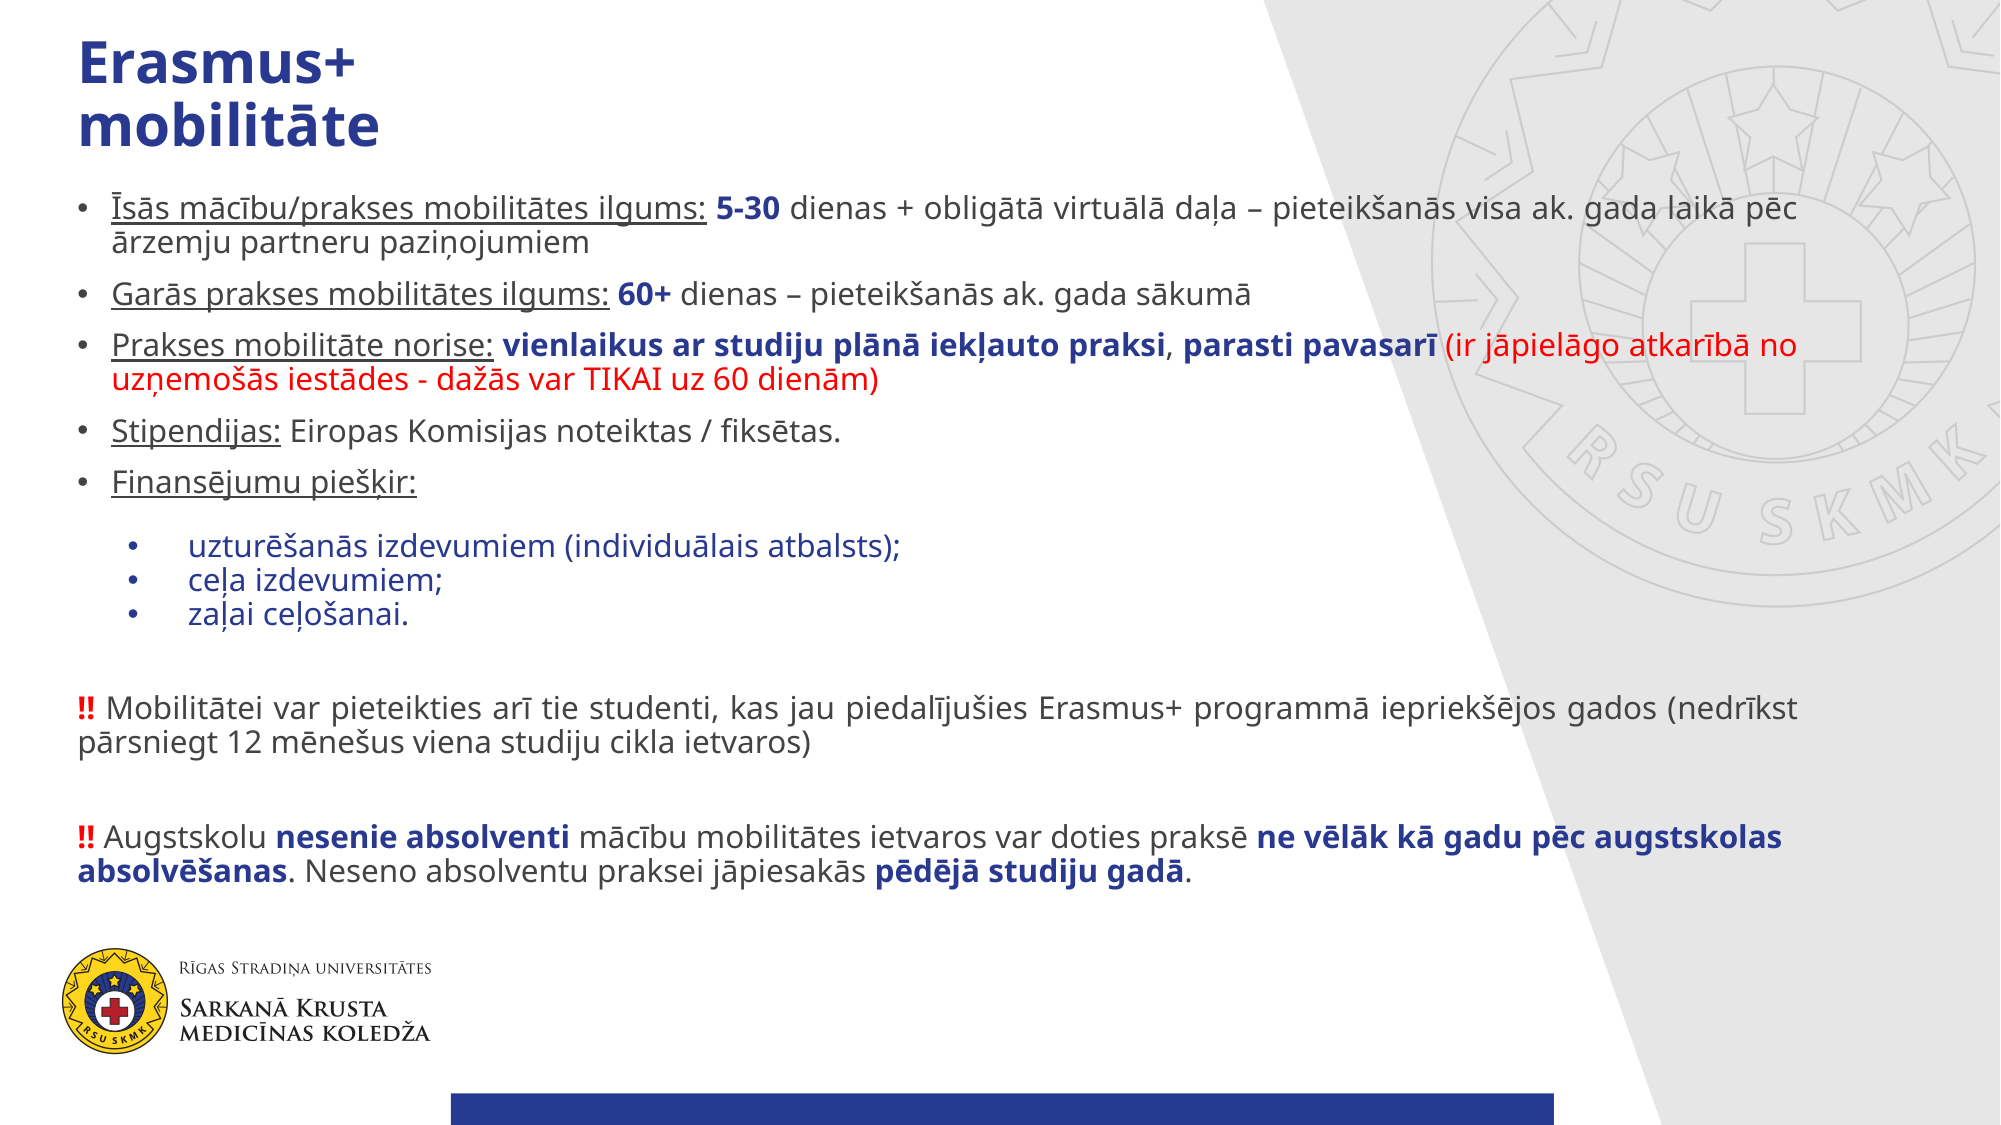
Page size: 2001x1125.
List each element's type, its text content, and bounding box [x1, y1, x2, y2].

list Īsās mācību/prakses mobilitātes ilgums: 5-30 dienas + obligātā virtuālā daļa – pieteikšanās visa ak. gada laikā pēc ārzemju partneru paziņojumiem Garās prakses mobilitātes ilgums: 60+ dienas – pieteikšanās ak. gada sākumā Prakses mobilitāte norise: vienlaikus ar studiju plānā iekļauto praksi, parasti pavasarī (ir jāpielāgo atkarībā no uzņemošās iestādes - dažās var TIKAI uz 60 dienām) Stipendijas: Eiropas Komisijas noteiktas / fiksētas. Finansējumu piešķir: uzturēšanās izdevumiem (individuālais atbalsts); ceļa izdevumiem; zaļai ceļošanai. !! Mobilitātei var pieteikties arī tie studenti, kas jau piedalījušies Erasmus+ programmā iepriekšējos gados (nedrīkst pārsniegt 12 mēnešus viena studiju cikla ietvaros) !! Augstskolu nesenie absolventi mācību mobilitātes ietvaros var doties praksē ne vēlāk kā gadu pēc augstskolas absolvēšanas. Neseno absolventu praksei jāpiesakās pēdējā studiju gadā. [62, 185, 1813, 965]
picture [0, 0, 2001, 1125]
title Erasmus+ mobilitāte [62, 42, 650, 167]
